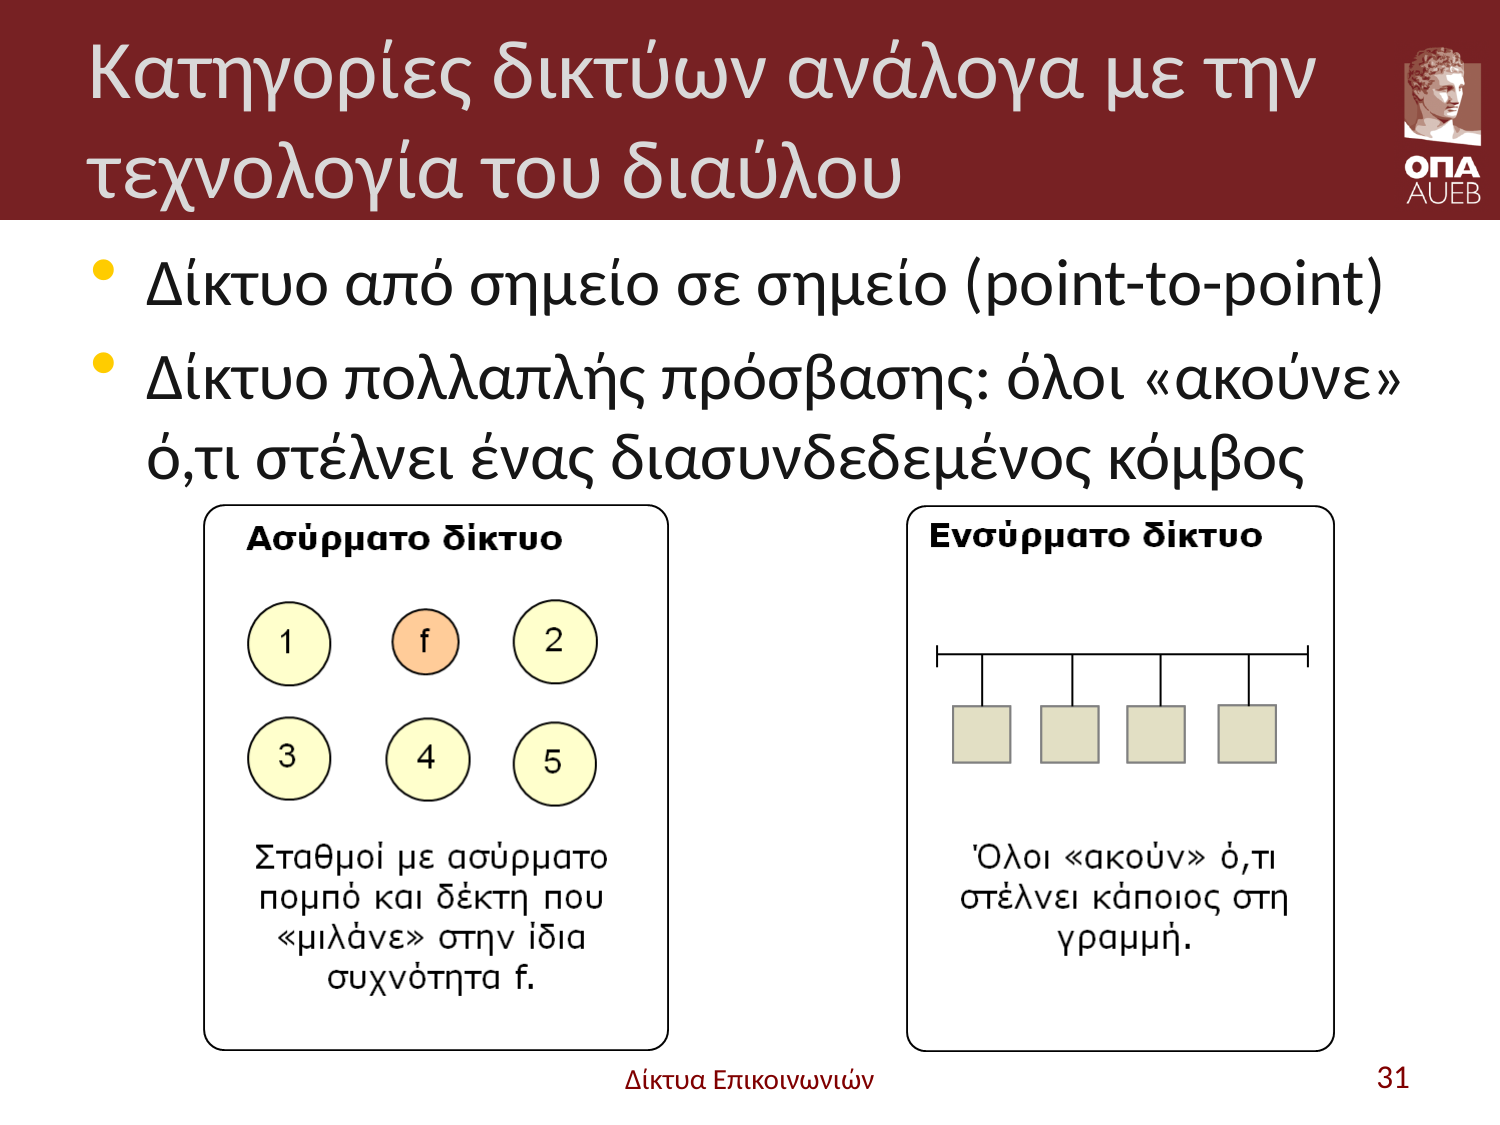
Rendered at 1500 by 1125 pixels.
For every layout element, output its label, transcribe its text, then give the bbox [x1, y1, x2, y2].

picture [194, 503, 671, 1052]
picture [1394, 40, 1489, 212]
slide_number 31 [1074, 1024, 1425, 1103]
footer Δίκτυα Επικοινωνιών [512, 1024, 988, 1103]
picture [903, 503, 1347, 1053]
title Κατηγορίες δικτύων ανάλογα με την τεχνολογία του διαύλου [73, 23, 1376, 209]
list Δίκτυο από σημείο σε σημείο (point-to-point) Δίκτυο πολλαπλής πρόσβασης: όλοι «ακούνε» ό,τι στέλνει ένας διασυνδεδεμένος κόμβος [75, 231, 1447, 504]
